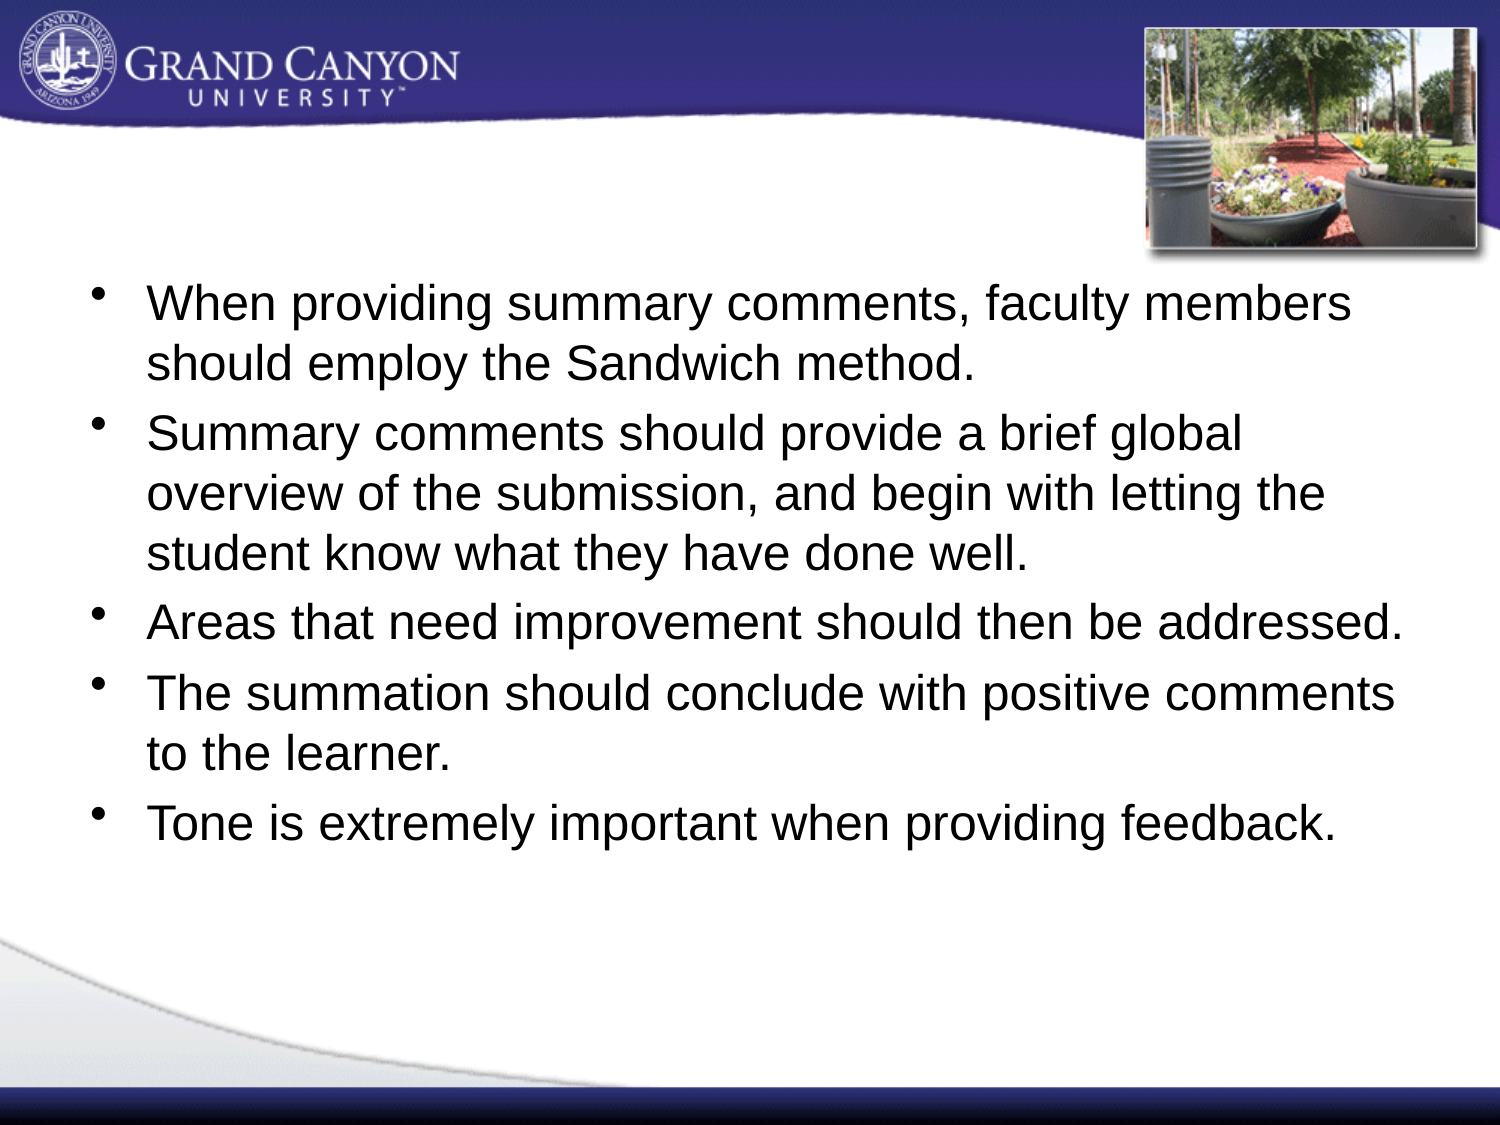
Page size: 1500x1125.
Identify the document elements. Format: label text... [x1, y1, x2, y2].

list When providing summary comments, faculty members should employ the Sandwich method. Summary comments should provide a brief global overview of the submission, and begin with letting the student know what they have done well. Areas that need improvement should then be addressed. The summation should conclude with positive comments to the learner. Tone is extremely important when providing feedback. [74, 262, 1426, 1006]
picture [0, 0, 1500, 1125]
title [74, 44, 1426, 233]
